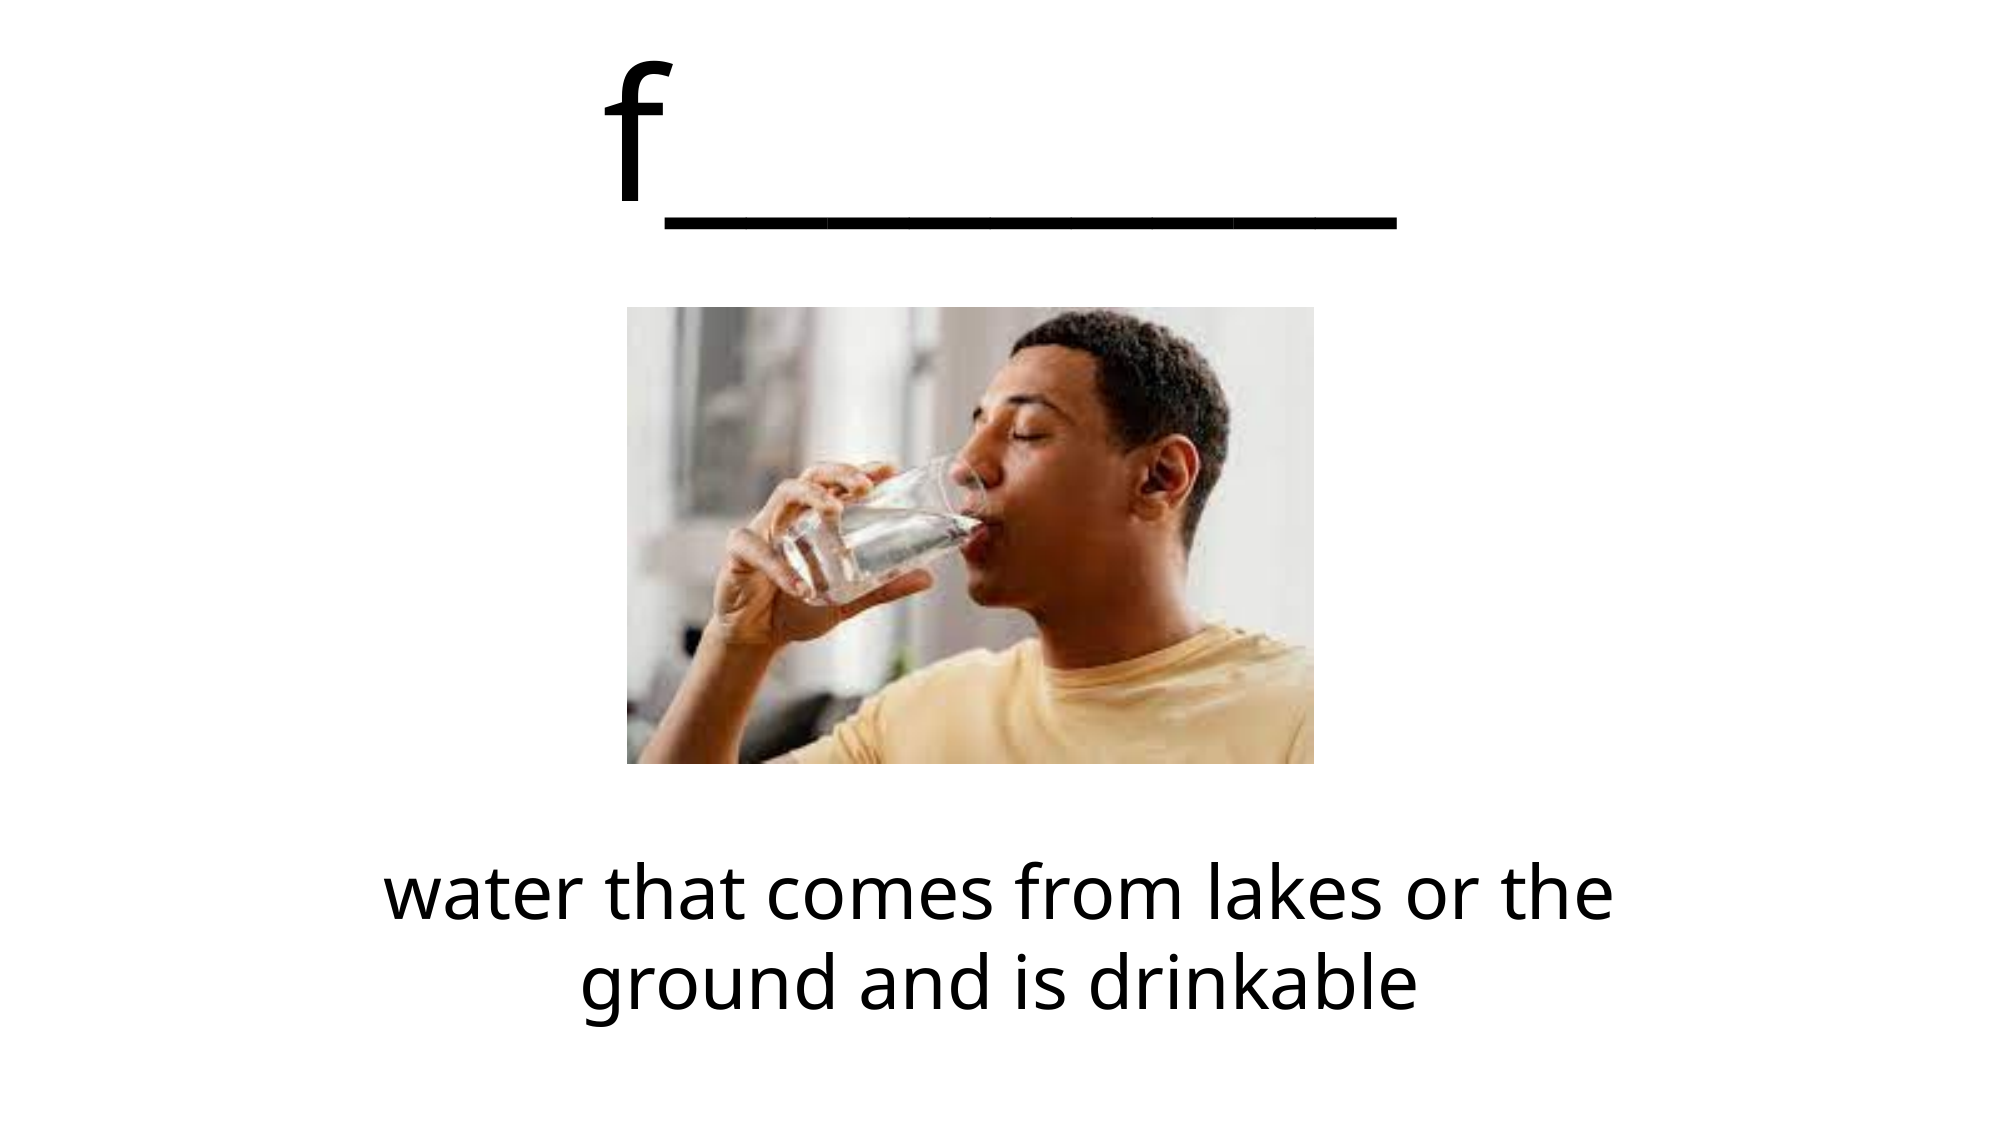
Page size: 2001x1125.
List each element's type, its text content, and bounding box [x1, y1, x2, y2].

text_box water that comes from lakes or the ground and is drinkable [249, 837, 1750, 1122]
title f_________ [249, 94, 1750, 249]
picture [627, 307, 1314, 764]
